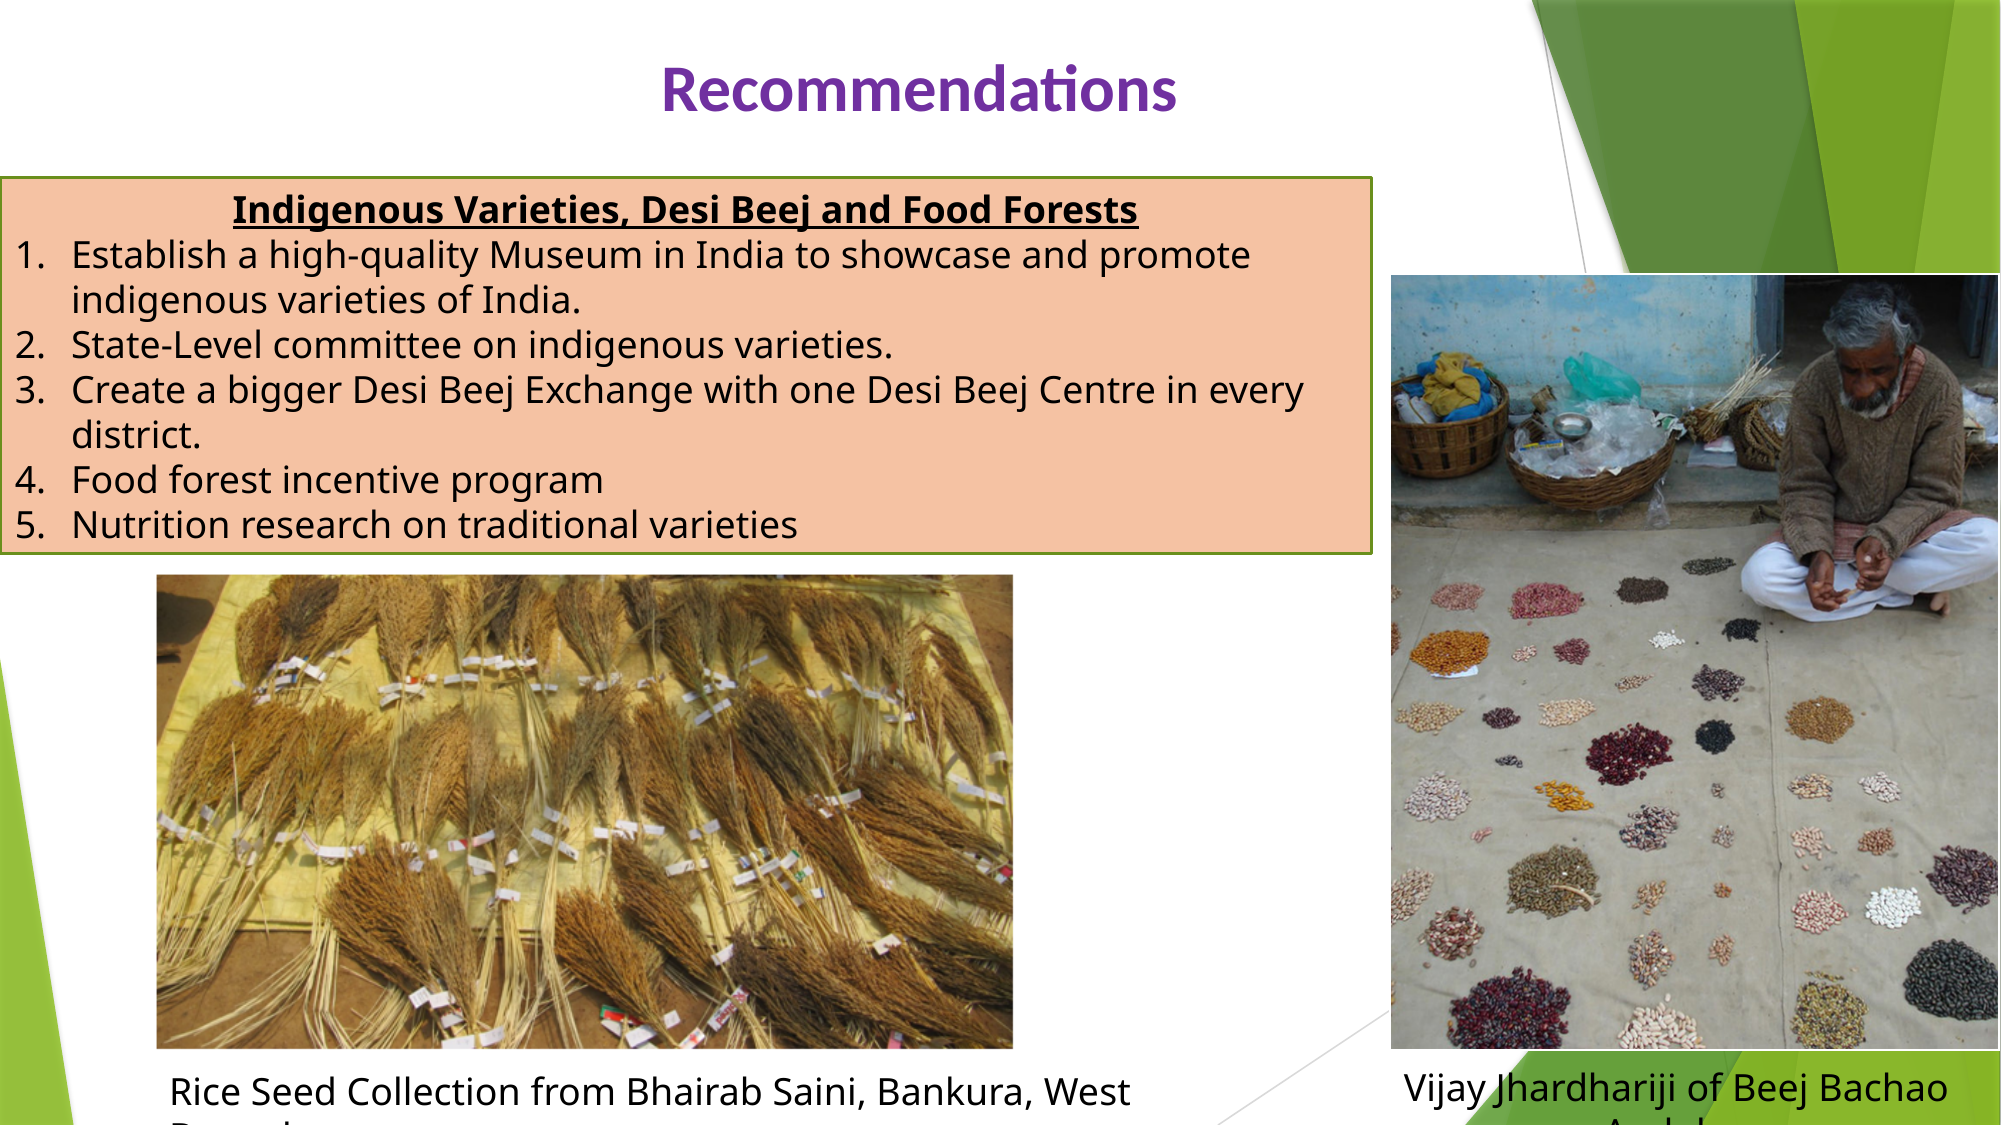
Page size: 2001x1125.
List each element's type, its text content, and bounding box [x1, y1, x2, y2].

text_box Recommendations [352, 36, 1488, 132]
text_box Vijay Jhardhariji of Beej Bachao Andolan [1353, 1056, 2000, 1125]
text_box Rice Seed Collection from Bhairab Saini, Bankura, West Bengal [154, 1061, 1181, 1125]
picture [1389, 273, 2000, 1052]
picture [153, 571, 1016, 1052]
text_box Indigenous Varieties, Desi Beej and Food Forests Establish a high-quality Museum in India to showcase and promote indigenous varieties of India. State-Level committee on indigenous varieties. Create a bigger Desi Beej Exchange with one Desi Beej Centre in every district. Food forest incentive program Nutrition research on traditional varieties [0, 176, 1373, 555]
